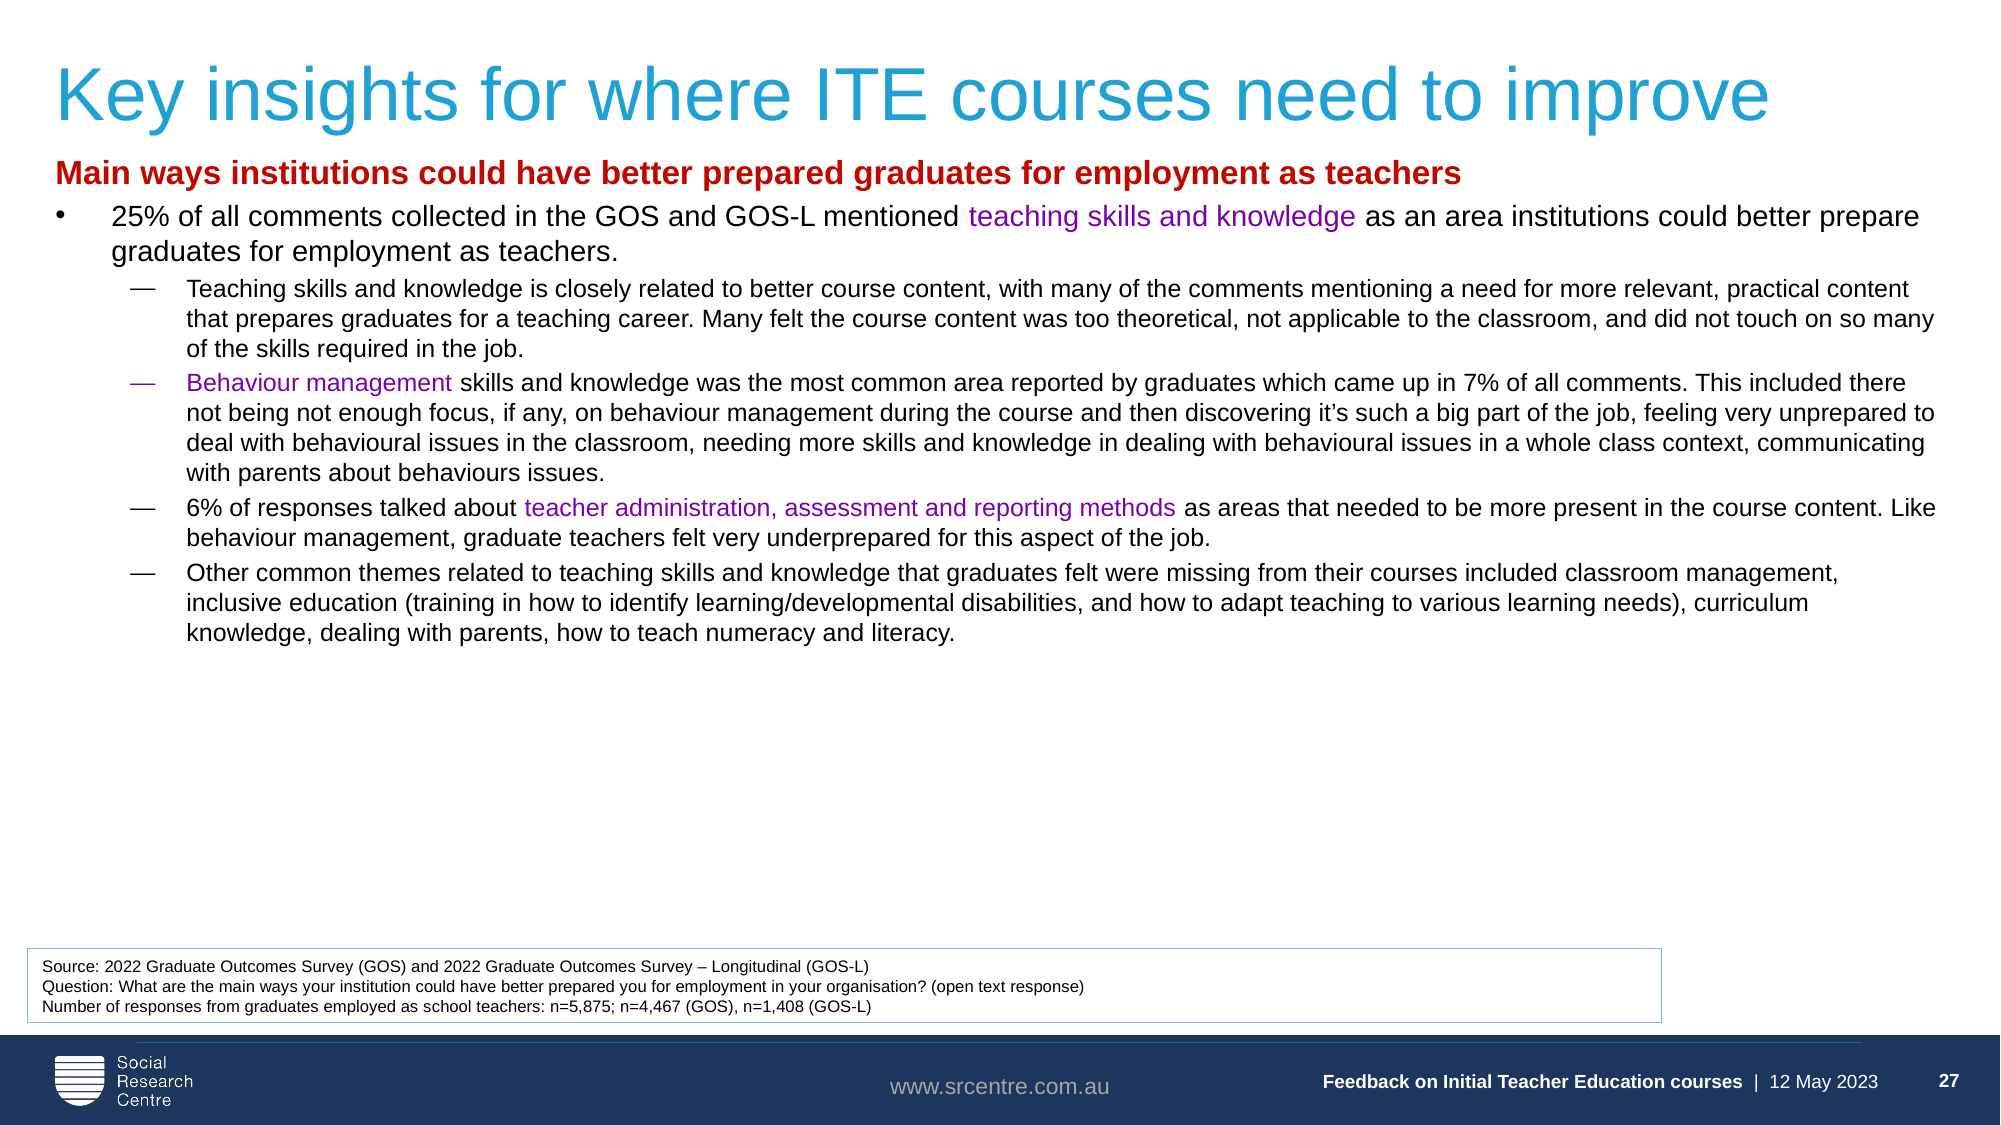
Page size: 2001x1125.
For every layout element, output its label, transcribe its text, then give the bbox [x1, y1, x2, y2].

title Key insights for where ITE courses need to improve [55, 45, 1946, 151]
list Main ways institutions could have better prepared graduates for employment as teachers 25% of all comments collected in the GOS and GOS-L mentioned teaching skills and knowledge as an area institutions could better prepare graduates for employment as teachers. Teaching skills and knowledge is closely related to better course content, with many of the comments mentioning a need for more relevant, practical content that prepares graduates for a teaching career. Many felt the course content was too theoretical, not applicable to the classroom, and did not touch on so many of the skills required in the job. Behaviour management skills and knowledge was the most common area reported by graduates which came up in 7% of all comments. This included there not being not enough focus, if any, on behaviour management during the course and then discovering it’s such a big part of the job, feeling very unprepared to deal with behavioural issues in the classroom, needing more skills and knowledge in dealing with behavioural issues in a whole class context, communicating with parents about behaviours issues. 6% of responses talked about teacher administration, assessment and reporting methods as areas that needed to be more present in the course content. Like behaviour management, graduate teachers felt very underprepared for this aspect of the job. Other common themes related to teaching skills and knowledge that graduates felt were missing from their courses included classroom management, inclusive education (training in how to identify learning/developmental disabilities, and how to adapt teaching to various learning needs), curriculum knowledge, dealing with parents, how to teach numeracy and literacy. [55, 151, 1946, 979]
text_box Source: 2022 Graduate Outcomes Survey (GOS) and 2022 Graduate Outcomes Survey – Longitudinal (GOS-L) Question: What are the main ways your institution could have better prepared you for employment in your organisation? (open text response) Number of responses from graduates employed as school teachers: n=5,875; n=4,467 (GOS), n=1,408 (GOS-L) [27, 948, 1662, 1023]
picture [11, 1036, 231, 1125]
